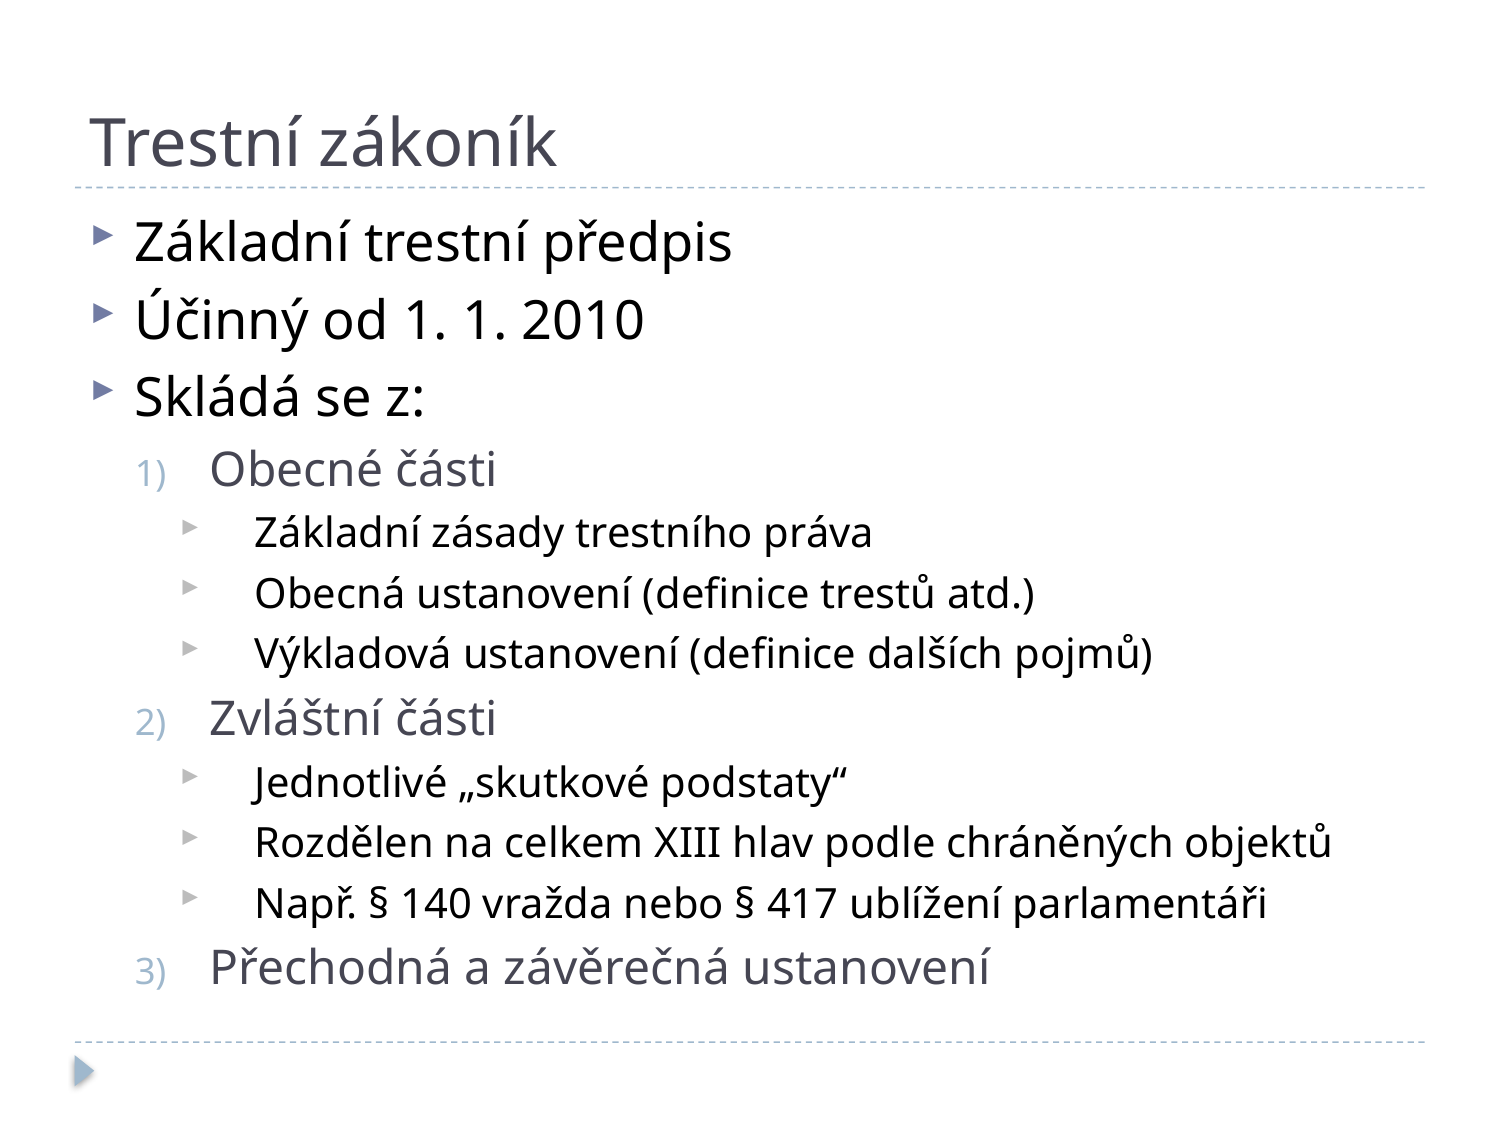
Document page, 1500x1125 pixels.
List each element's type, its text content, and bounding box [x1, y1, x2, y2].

title Trestní zákoník [75, 24, 1425, 188]
list Základní trestní předpis Účinný od 1. 1. 2010 Skládá se z: Obecné části Základní zásady trestního práva Obecná ustanovení (definice trestů atd.) Výkladová ustanovení (definice dalších pojmů) Zvláštní části Jednotlivé „skutkové podstaty“ Rozdělen na celkem XIII hlav podle chráněných objektů Např. § 140 vražda nebo § 417 ublížení parlamentáři Přechodná a závěrečná ustanovení [75, 200, 1425, 1010]
